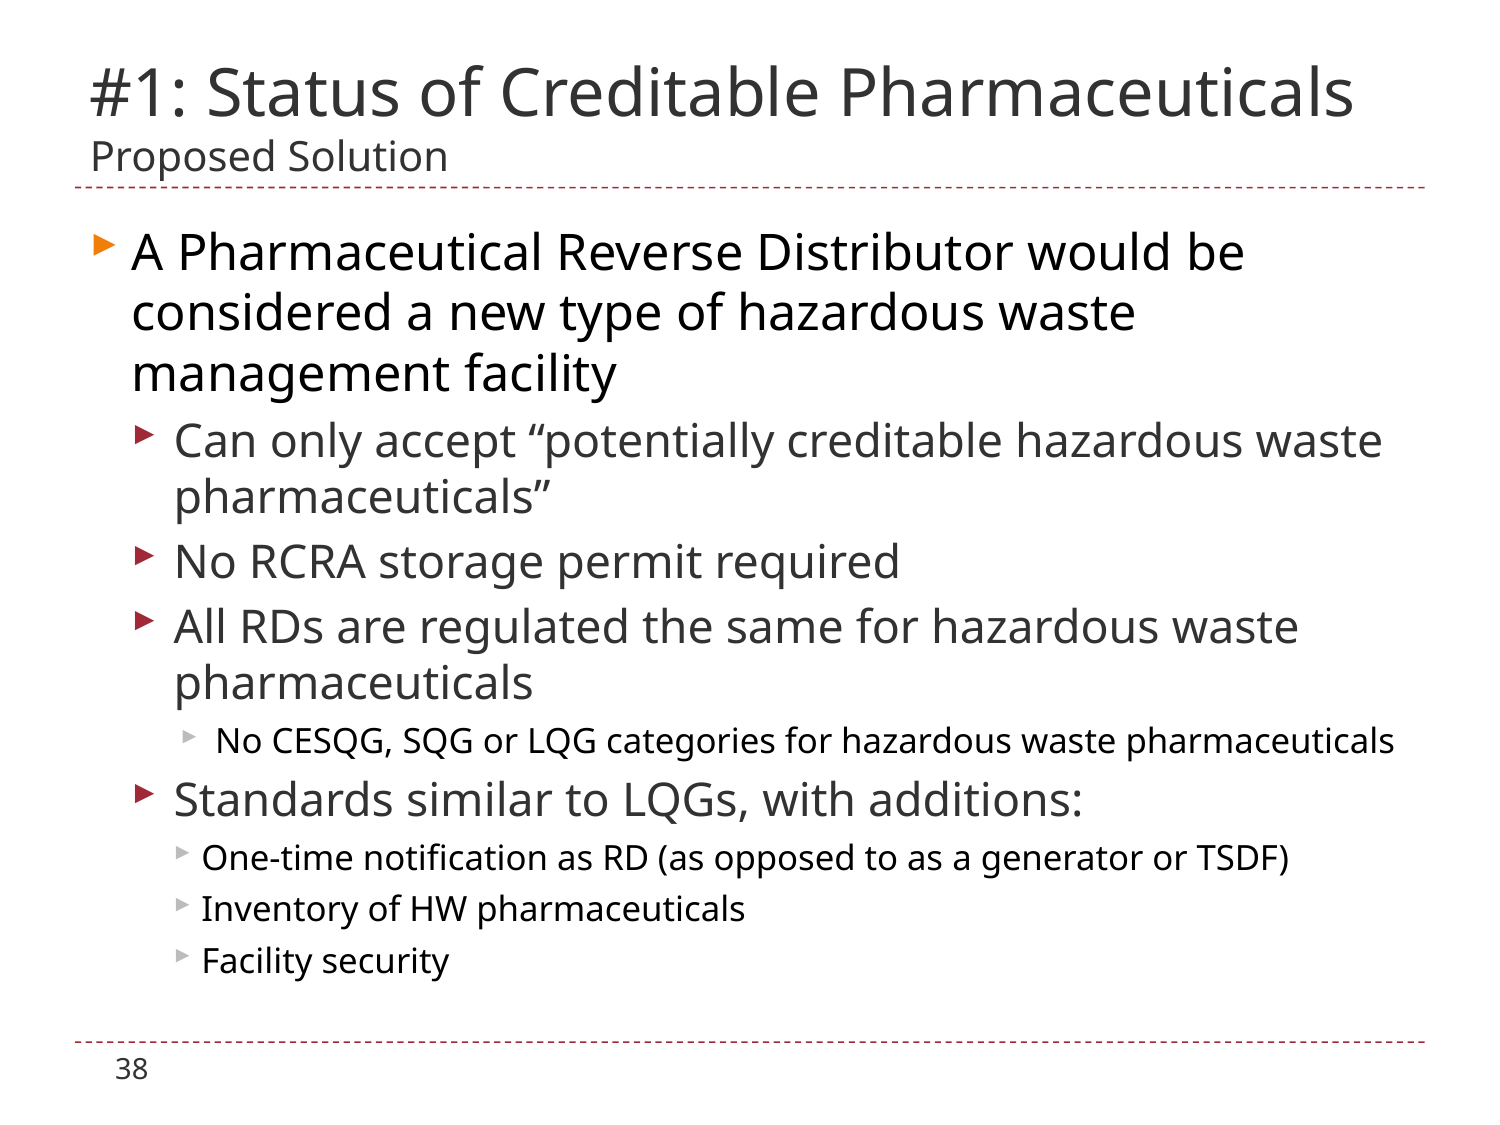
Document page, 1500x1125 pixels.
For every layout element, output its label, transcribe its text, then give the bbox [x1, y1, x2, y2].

slide_number 38 [100, 1042, 426, 1103]
title #1: Status of Creditable Pharmaceuticals Proposed Solution [75, 24, 1425, 188]
list A Pharmaceutical Reverse Distributor would be considered a new type of hazardous waste management facility Can only accept “potentially creditable hazardous waste pharmaceuticals” No RCRA storage permit required All RDs are regulated the same for hazardous waste pharmaceuticals No CESQG, SQG or LQG categories for hazardous waste pharmaceuticals Standards similar to LQGs, with additions: One-time notification as RD (as opposed to as a generator or TSDF) Inventory of HW pharmaceuticals Facility security [75, 212, 1425, 1010]
